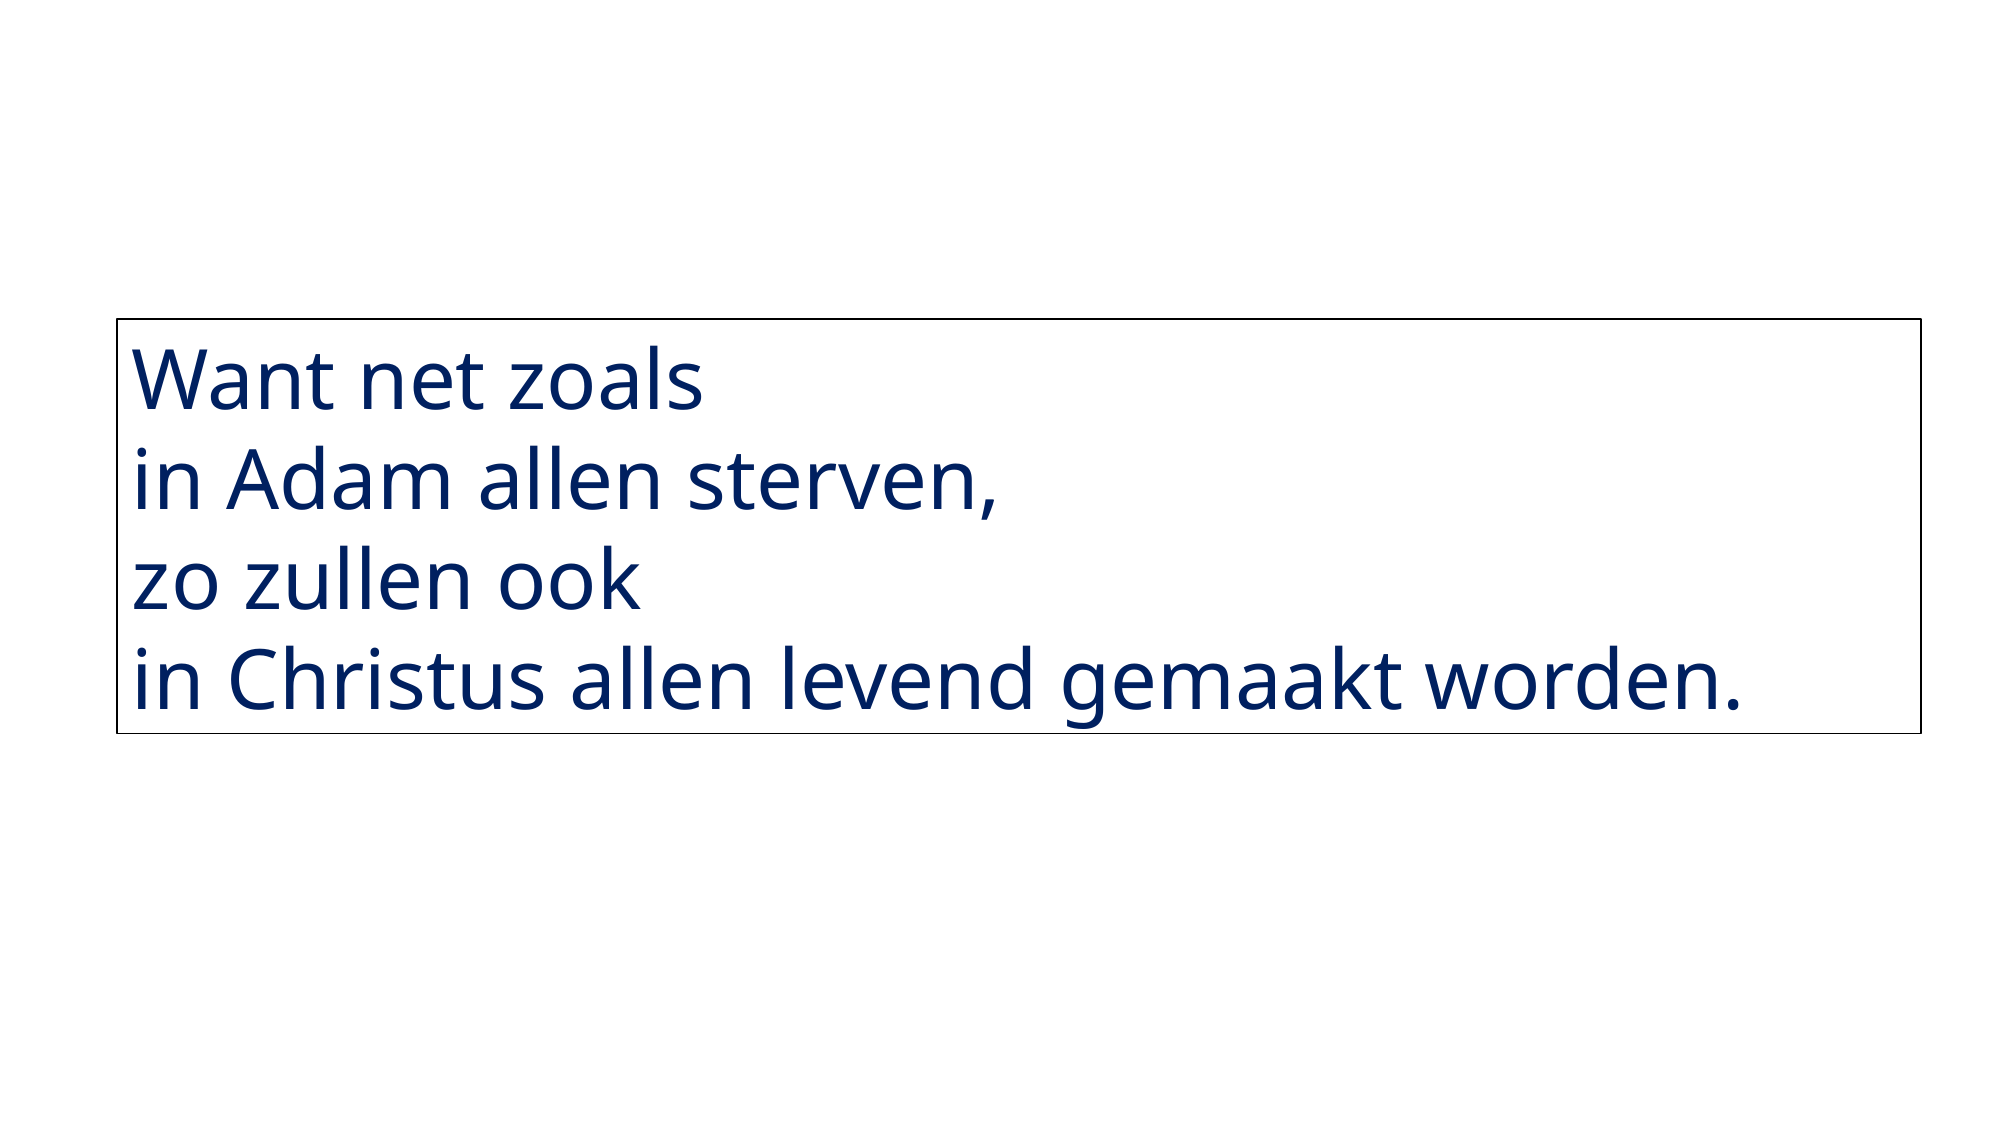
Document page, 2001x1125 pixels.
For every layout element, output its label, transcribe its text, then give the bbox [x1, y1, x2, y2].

text_box Want net zoals in Adam allen sterven, zo zullen ook in Christus allen levend gemaakt worden. [117, 318, 1921, 734]
